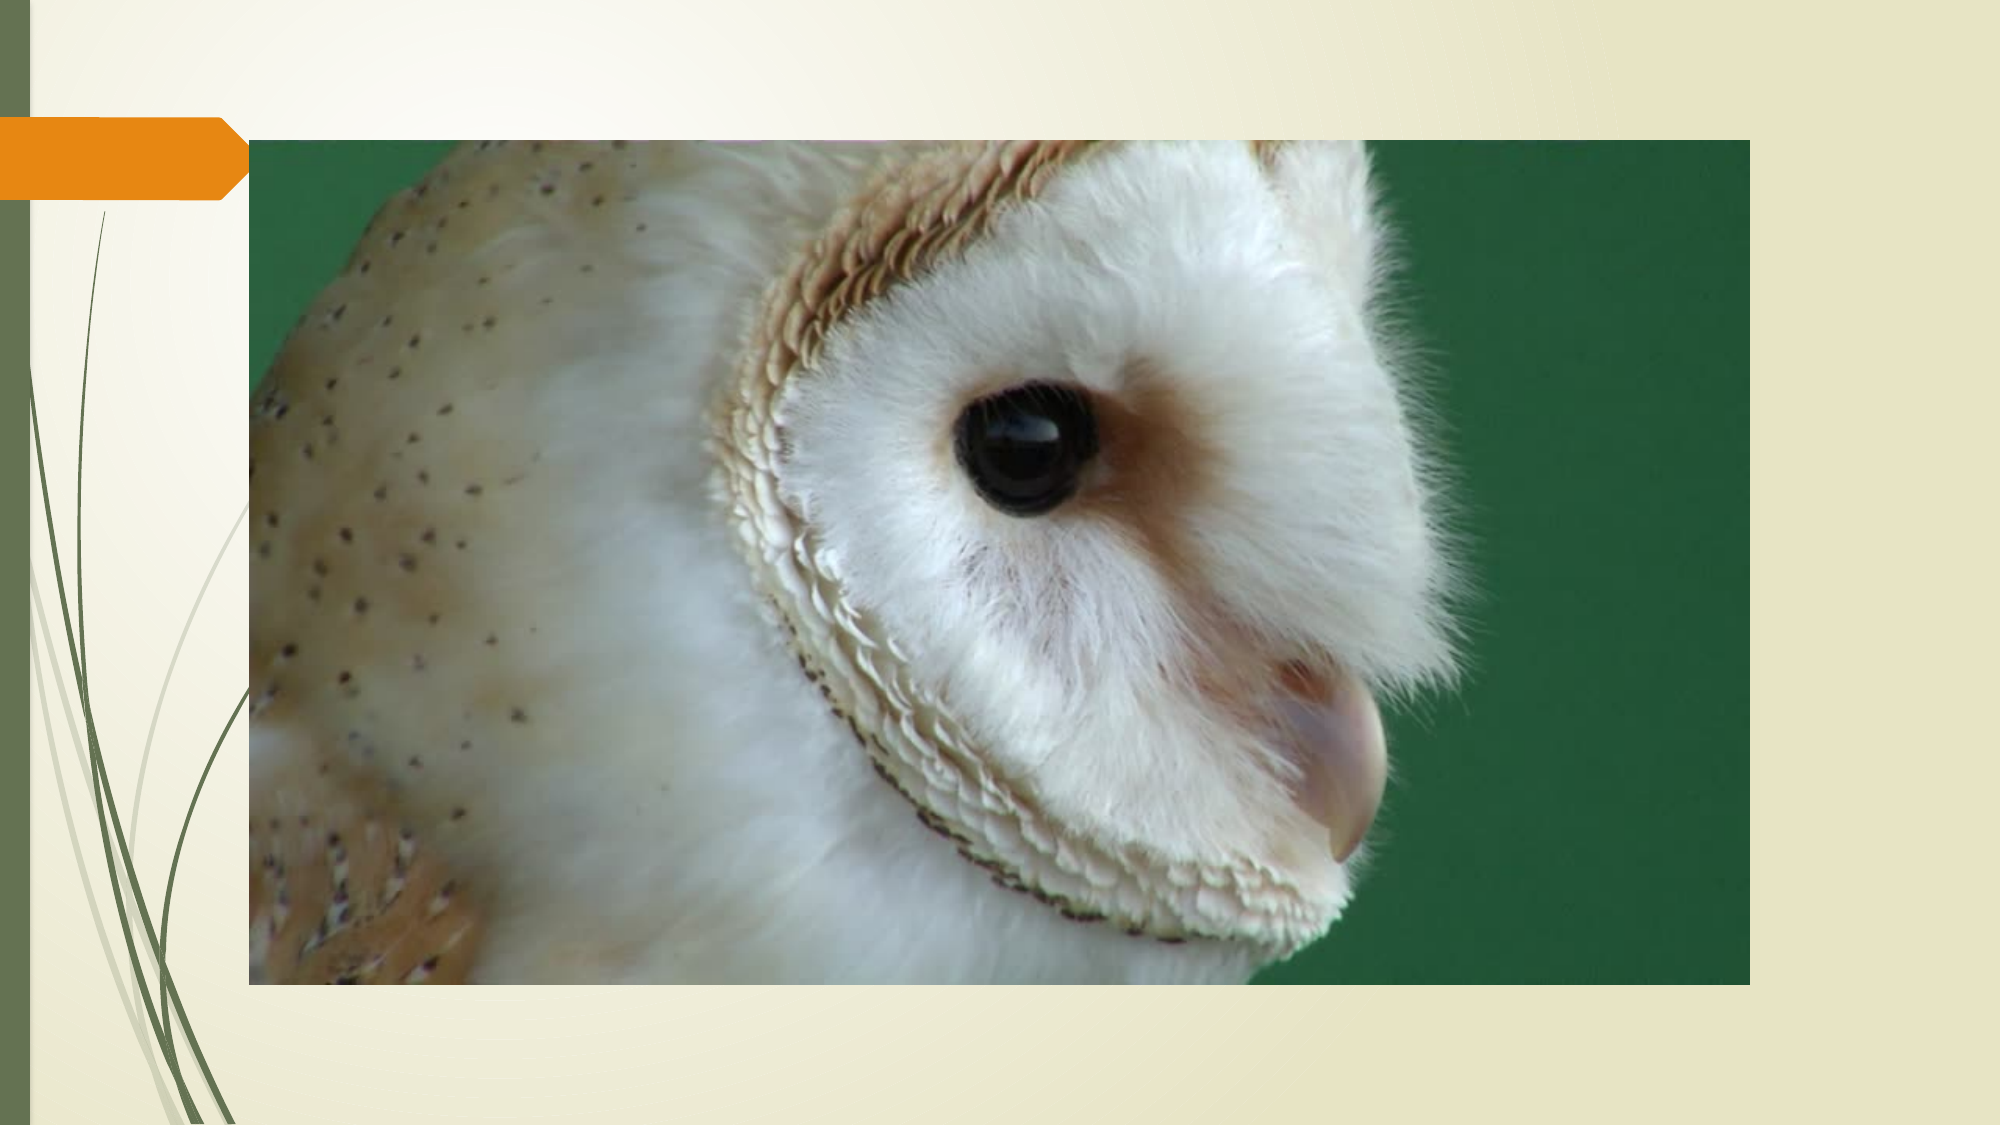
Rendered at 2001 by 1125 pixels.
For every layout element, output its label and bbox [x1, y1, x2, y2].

picture [249, 140, 1751, 985]
